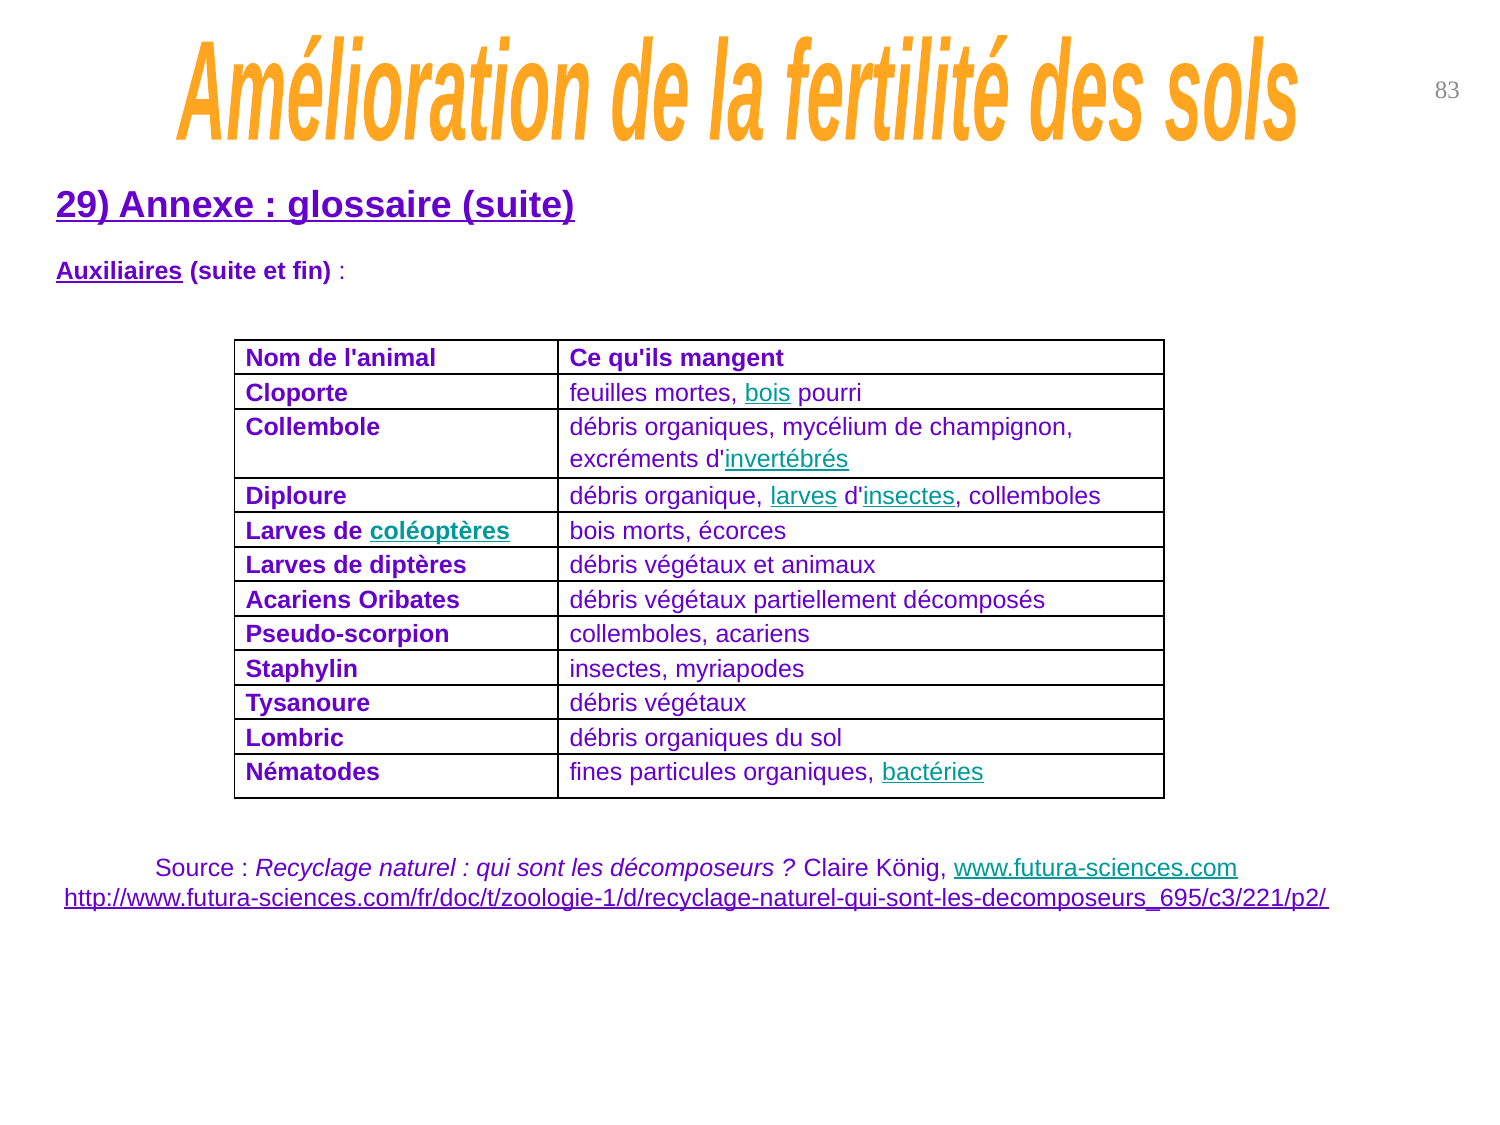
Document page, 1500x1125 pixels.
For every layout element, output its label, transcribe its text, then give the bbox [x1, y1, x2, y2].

table_cell feuilles mortes, bois pourri [559, 375, 1163, 408]
table_cell Acariens Oribates [235, 582, 557, 615]
text_box 83 [1399, 66, 1475, 112]
table_cell Pseudo-scorpion [235, 617, 557, 649]
table_header Ce qu'ils mangent [559, 341, 1163, 373]
table_cell débris organique, larves d'insectes, collemboles [559, 479, 1163, 511]
table_cell débris organiques du sol [559, 720, 1163, 753]
table_cell Nématodes [235, 755, 557, 797]
table_cell Larves de diptères [235, 548, 557, 580]
table_header Nom de l'animal [235, 341, 557, 373]
table_cell collemboles, acariens [559, 617, 1163, 649]
table_cell bois morts, écorces [559, 513, 1163, 546]
table_cell insectes, myriapodes [559, 651, 1163, 684]
table_cell débris végétaux partiellement décomposés [559, 582, 1163, 615]
text_box 29) Annexe : glossaire (suite) Auxiliaires (suite et fin) : [41, 172, 1451, 323]
table_cell Larves de coléoptères [235, 513, 557, 546]
text_box Source : Recyclage naturel : qui sont les décomposeurs ? Claire König, www.futura-sciences.com http://www.futura-sciences.com/fr/doc/t/zoologie-1/d/recyclage-naturel-qui-sont-les-decomposeurs_695/c3/221/p2/ [49, 843, 1351, 919]
table_cell Tysanoure [235, 686, 557, 718]
table_cell débris organiques, mycélium de champignon, excréments d'invertébrés [559, 410, 1163, 477]
table_cell Staphylin [235, 651, 557, 684]
table_cell Lombric [235, 720, 557, 753]
table_cell fines particules organiques, bactéries [559, 755, 1163, 797]
table_cell Cloporte [235, 375, 557, 408]
table_cell Collembole [235, 410, 557, 477]
table_cell débris végétaux [559, 686, 1163, 718]
table_cell débris végétaux et animaux [559, 548, 1163, 580]
table_cell Diploure [235, 479, 557, 511]
